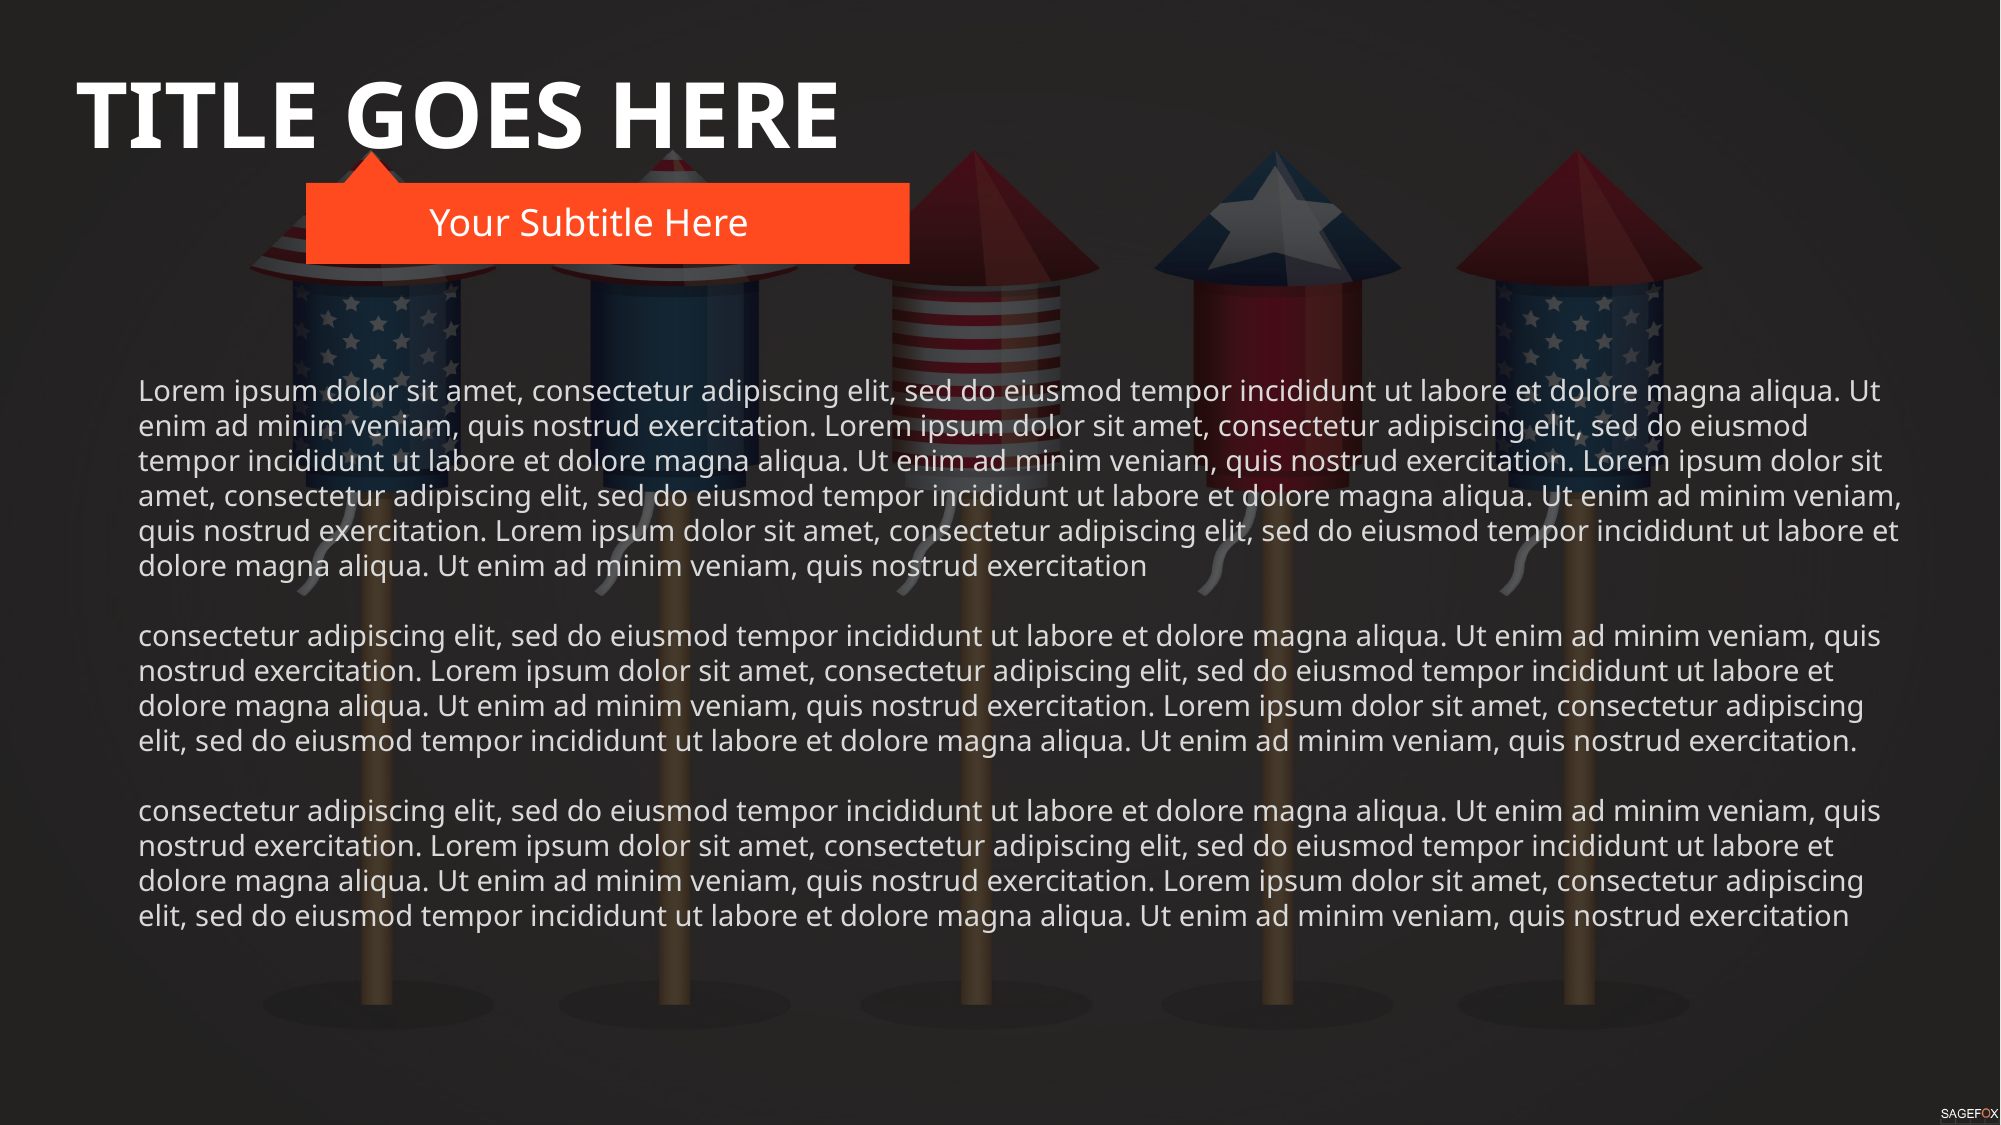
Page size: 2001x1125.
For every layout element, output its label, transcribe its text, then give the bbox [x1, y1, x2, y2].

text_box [306, 151, 910, 264]
text_box TITLE GOES HERE [60, 49, 965, 175]
picture [1940, 0, 2001, 1125]
text_box Lorem ipsum dolor sit amet, consectetur adipiscing elit, sed do eiusmod tempor incididunt ut labore et dolore magna aliqua. Ut enim ad minim veniam, quis nostrud exercitation. Lorem ipsum dolor sit amet, consectetur adipiscing elit, sed do eiusmod tempor incididunt ut labore et dolore magna aliqua. Ut enim ad minim veniam, quis nostrud exercitation. Lorem ipsum dolor sit amet, consectetur adipiscing elit, sed do eiusmod tempor incididunt ut labore et dolore magna aliqua. Ut enim ad minim veniam, quis nostrud exercitation. Lorem ipsum dolor sit amet, consectetur adipiscing elit, sed do eiusmod tempor incididunt ut labore et dolore magna aliqua. Ut enim ad minim veniam, quis nostrud exercitation consectetur adipiscing elit, sed do eiusmod tempor incididunt ut labore et dolore magna aliqua. Ut enim ad minim veniam, quis nostrud exercitation. Lorem ipsum dolor sit amet, consectetur adipiscing elit, sed do eiusmod tempor incididunt ut labore et dolore magna aliqua. Ut enim ad minim veniam, quis nostrud exercitation. Lorem ipsum dolor sit amet, consectetur adipiscing elit, sed do eiusmod tempor incididunt ut labore et dolore magna aliqua. Ut enim ad minim veniam, quis nostrud exercitation. consectetur adipiscing elit, sed do eiusmod tempor incididunt ut labore et dolore magna aliqua. Ut enim ad minim veniam, quis nostrud exercitation. Lorem ipsum dolor sit amet, consectetur adipiscing elit, sed do eiusmod tempor incididunt ut labore et dolore magna aliqua. Ut enim ad minim veniam, quis nostrud exercitation. Lorem ipsum dolor sit amet, consectetur adipiscing elit, sed do eiusmod tempor incididunt ut labore et dolore magna aliqua. Ut enim ad minim veniam, quis nostrud exercitation [123, 365, 1930, 940]
